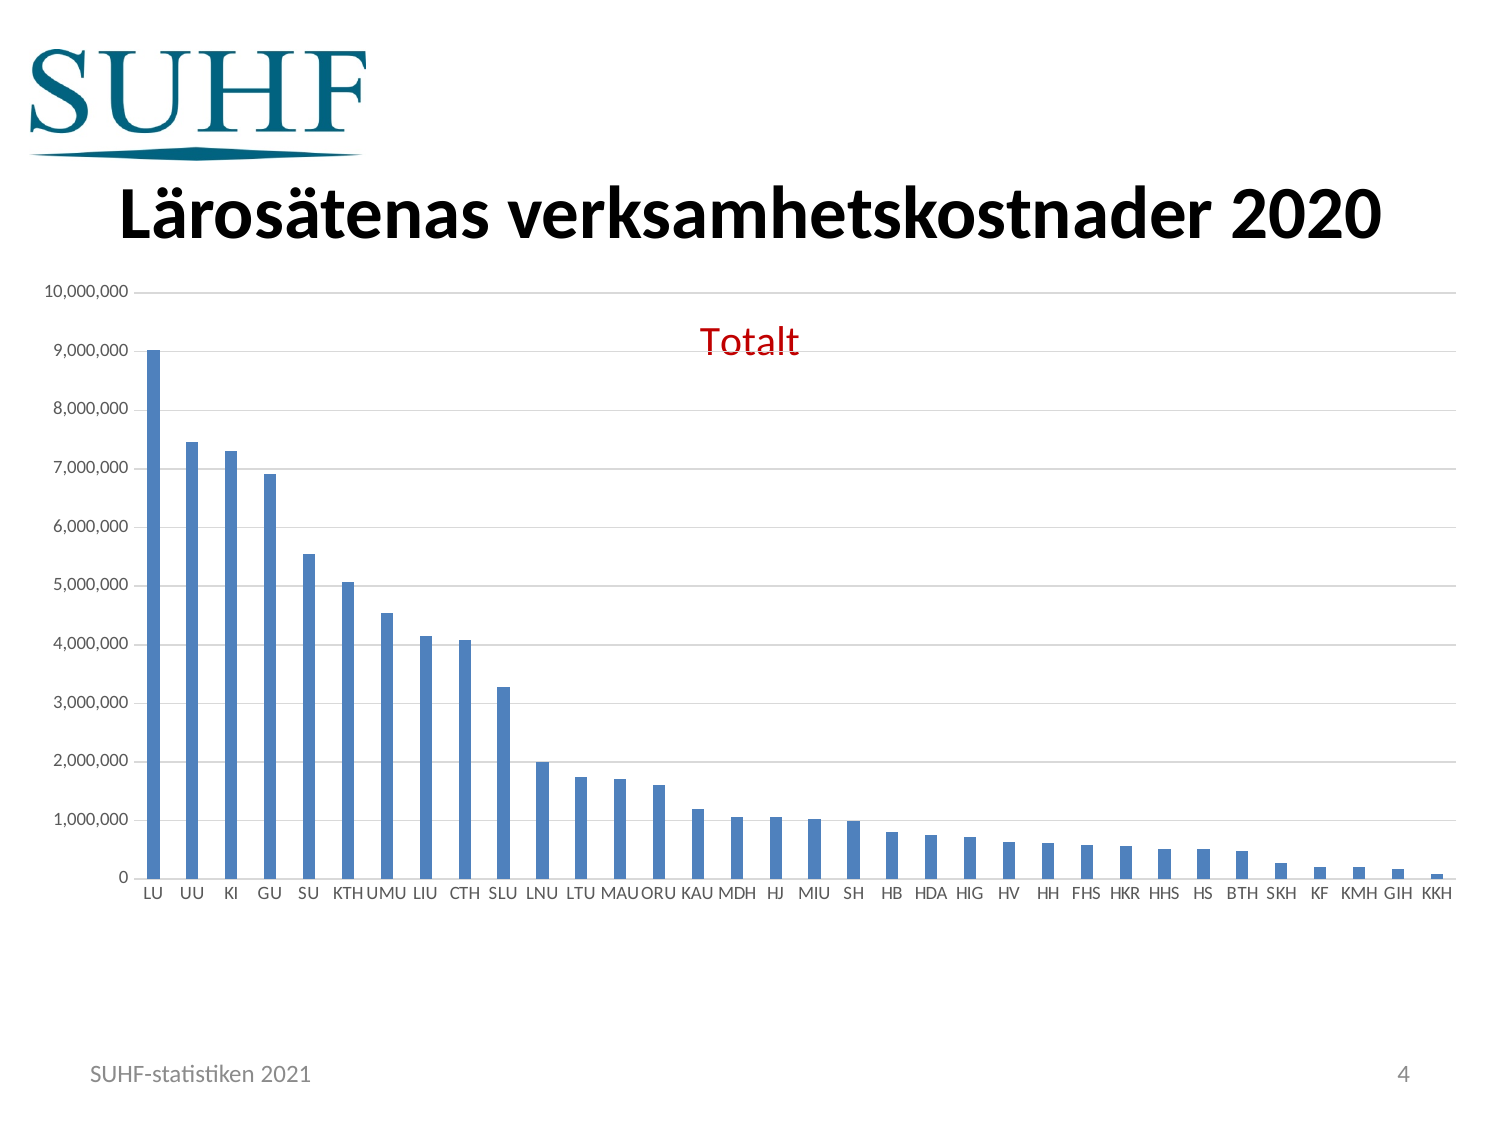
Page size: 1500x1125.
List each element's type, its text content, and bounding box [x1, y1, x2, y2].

slide_number 4 [1210, 1042, 1425, 1103]
slide_number SUHF-statistiken 2021 [75, 1042, 869, 1103]
title Lärosätenas verksamhetskostnader 2020 [76, 137, 1427, 269]
chart [14, 270, 1486, 977]
picture [29, 49, 367, 162]
